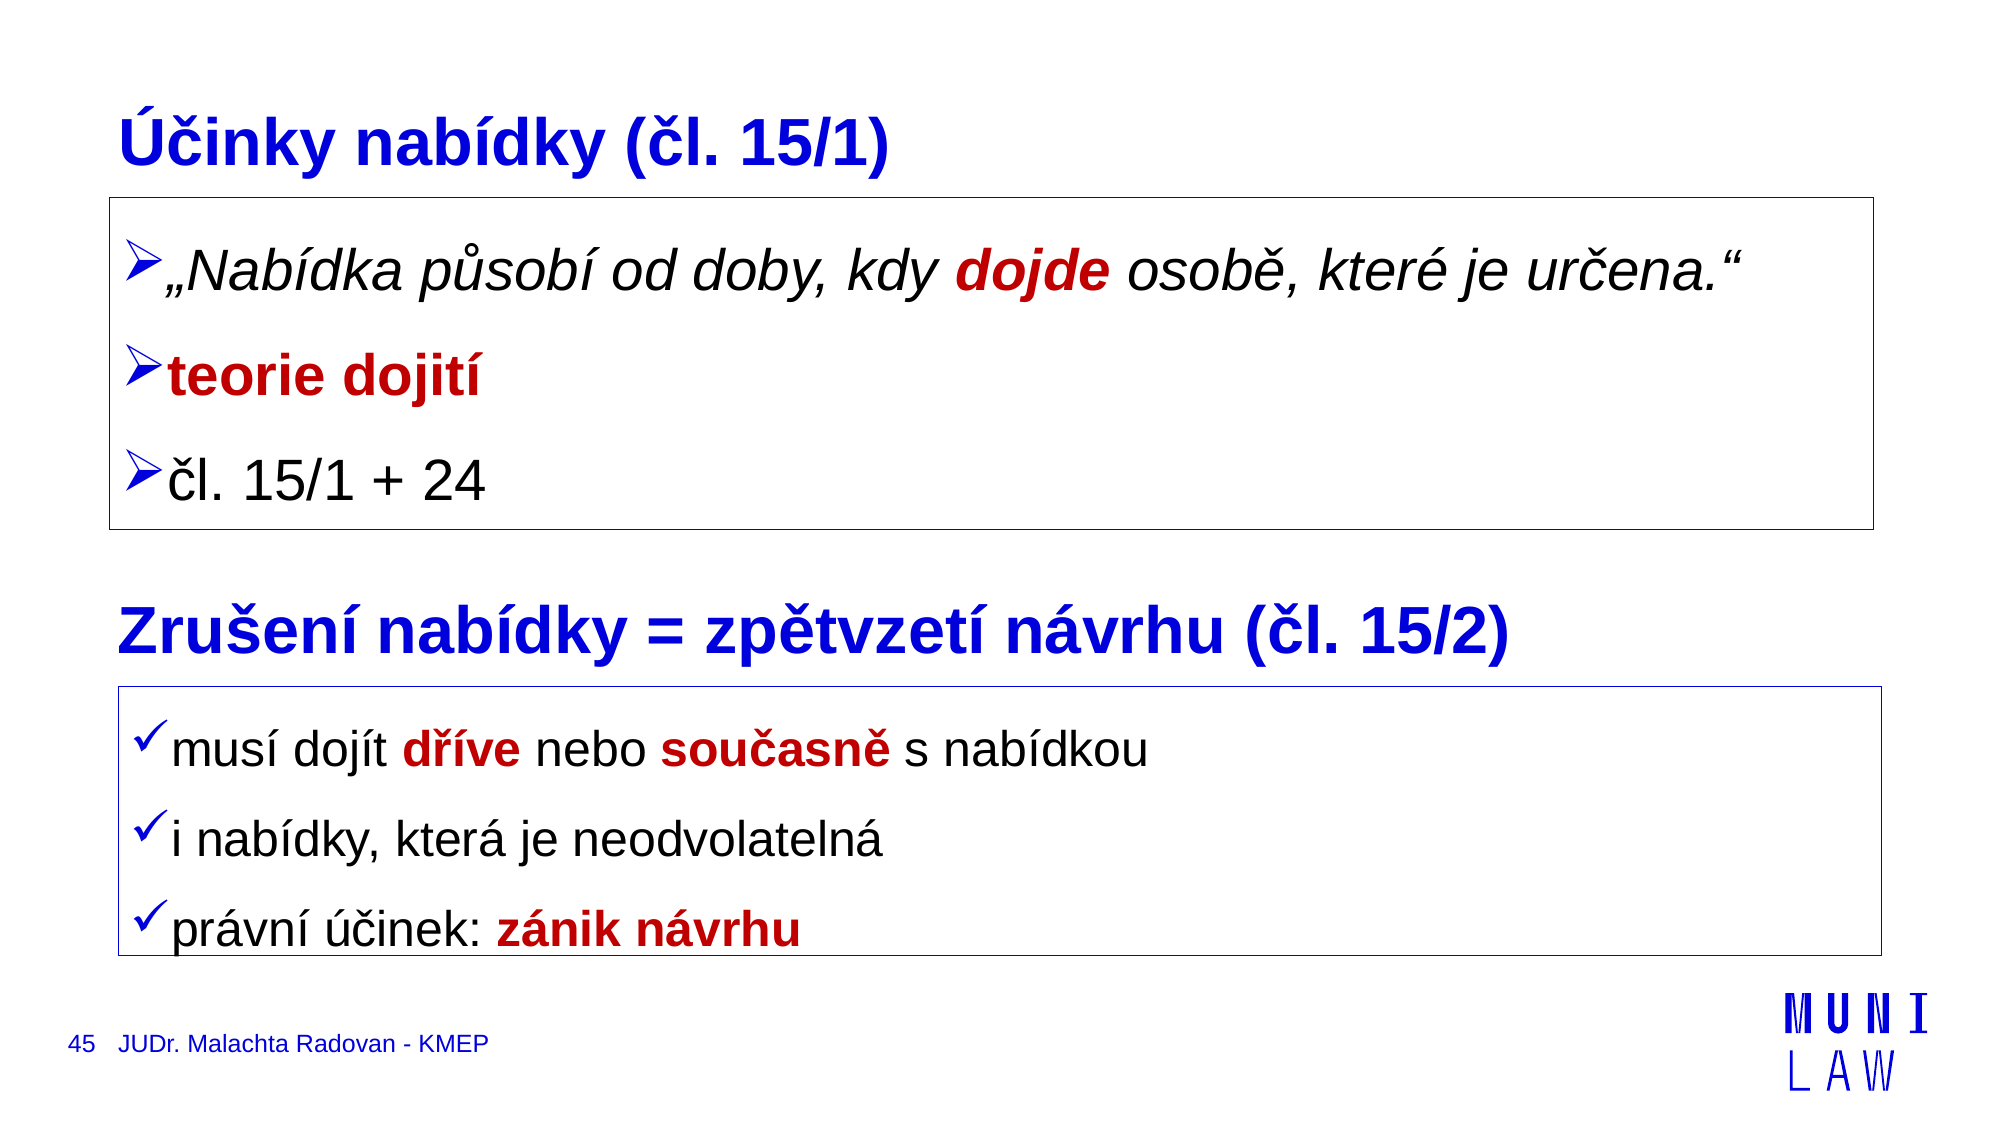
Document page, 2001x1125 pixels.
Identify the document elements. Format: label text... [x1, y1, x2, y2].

list „Nabídka působí od doby, kdy dojde osobě, které je určena.“ teorie dojití čl. 15/1 + 24 [109, 197, 1874, 530]
footer JUDr. Malachta Radovan - KMEP [118, 1021, 1418, 1063]
text_box musí dojít dříve nebo současně s nabídkou i nabídky, která je neodvolatelná právní účinek: zánik návrhu [118, 686, 1882, 956]
text_box Zrušení nabídky = zpětvzetí návrhu (čl. 15/2) [117, 583, 1882, 658]
title Účinky nabídky (čl. 15/1) [118, 95, 1883, 170]
slide_number 45 [67, 1021, 110, 1063]
